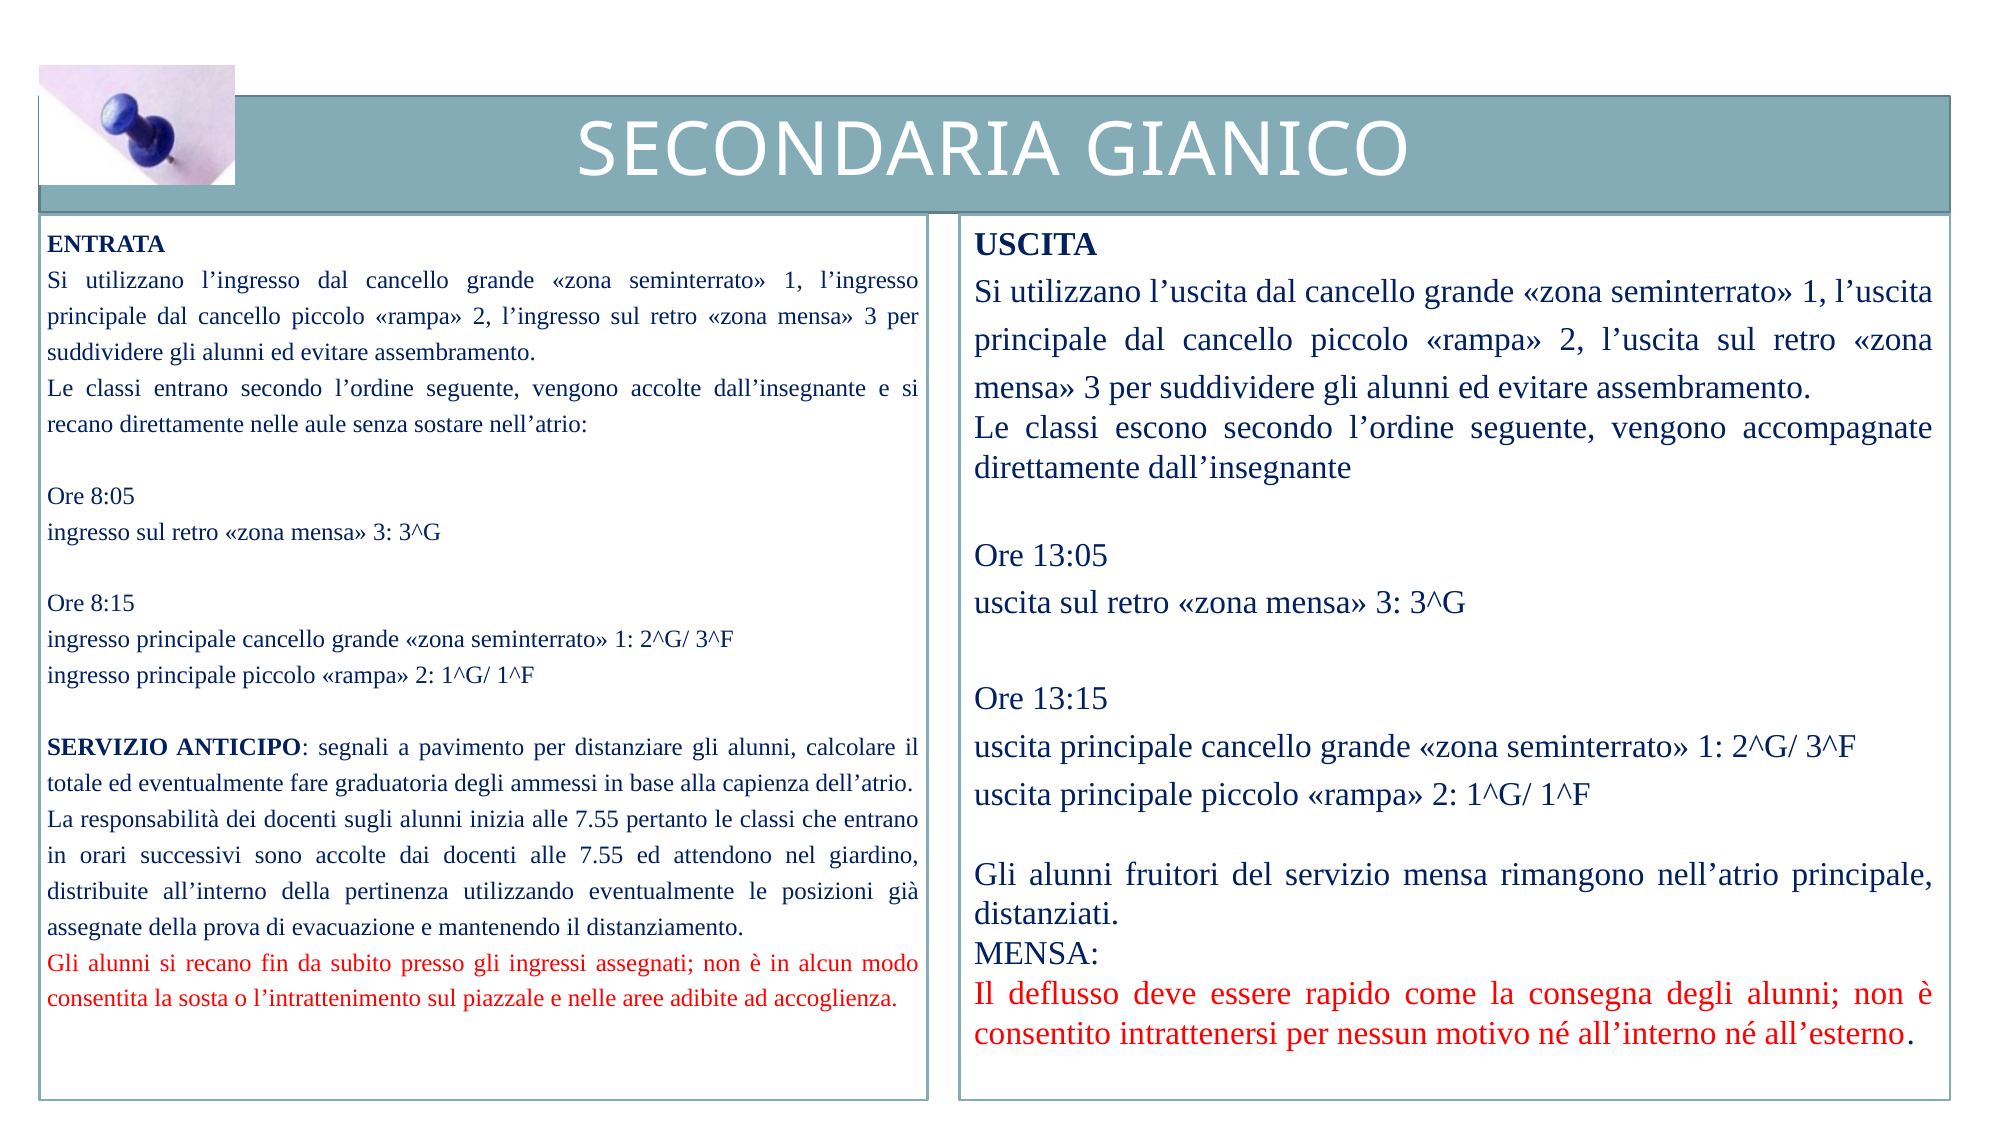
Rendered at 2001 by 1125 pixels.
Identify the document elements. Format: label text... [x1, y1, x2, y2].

list ENTRATA Si utilizzano l’ingresso dal cancello grande «zona seminterrato» 1, l’ingresso principale dal cancello piccolo «rampa» 2, l’ingresso sul retro «zona mensa» 3 per suddividere gli alunni ed evitare assembramento. Le classi entrano secondo l’ordine seguente, vengono accolte dall’insegnante e si recano direttamente nelle aule senza sostare nell’atrio: Ore 8:05 ingresso sul retro «zona mensa» 3: 3^G Ore 8:15 ingresso principale cancello grande «zona seminterrato» 1: 2^G/ 3^F ingresso principale piccolo «rampa» 2: 1^G/ 1^F SERVIZIO ANTICIPO: segnali a pavimento per distanziare gli alunni, calcolare il totale ed eventualmente fare graduatoria degli ammessi in base alla capienza dell’atrio. La responsabilità dei docenti sugli alunni inizia alle 7.55 pertanto le classi che entrano in orari successivi sono accolte dai docenti alle 7.55 ed attendono nel giardino, distribuite all’interno della pertinenza utilizzando eventualmente le posizioni già assegnate della prova di evacuazione e mantenendo il distanziamento. Gli alunni si recano fin da subito presso gli ingressi assegnati; non è in alcun modo consentita la sosta o l’intrattenimento sul piazzale e nelle aree adibite ad accoglienza. [38, 213, 929, 1101]
picture [39, 65, 235, 185]
list USCITA Si utilizzano l’uscita dal cancello grande «zona seminterrato» 1, l’uscita principale dal cancello piccolo «rampa» 2, l’uscita sul retro «zona mensa» 3 per suddividere gli alunni ed evitare assembramento. Le classi escono secondo l’ordine seguente, vengono accompagnate direttamente dall’insegnante Ore 13:05 uscita sul retro «zona mensa» 3: 3^G Ore 13:15 uscita principale cancello grande «zona seminterrato» 1: 2^G/ 3^F uscita principale piccolo «rampa» 2: 1^G/ 1^F Gli alunni fruitori del servizio mensa rimangono nell’atrio principale, distanziati. MENSA: Il deflusso deve essere rapido come la consegna degli alunni; non è consentito intrattenersi per nessun motivo né all’interno né all’esterno. [958, 213, 1951, 1101]
slide_number 29 [1777, 1061, 1938, 1107]
title SECONDARIA GIANICO [38, 95, 1951, 214]
